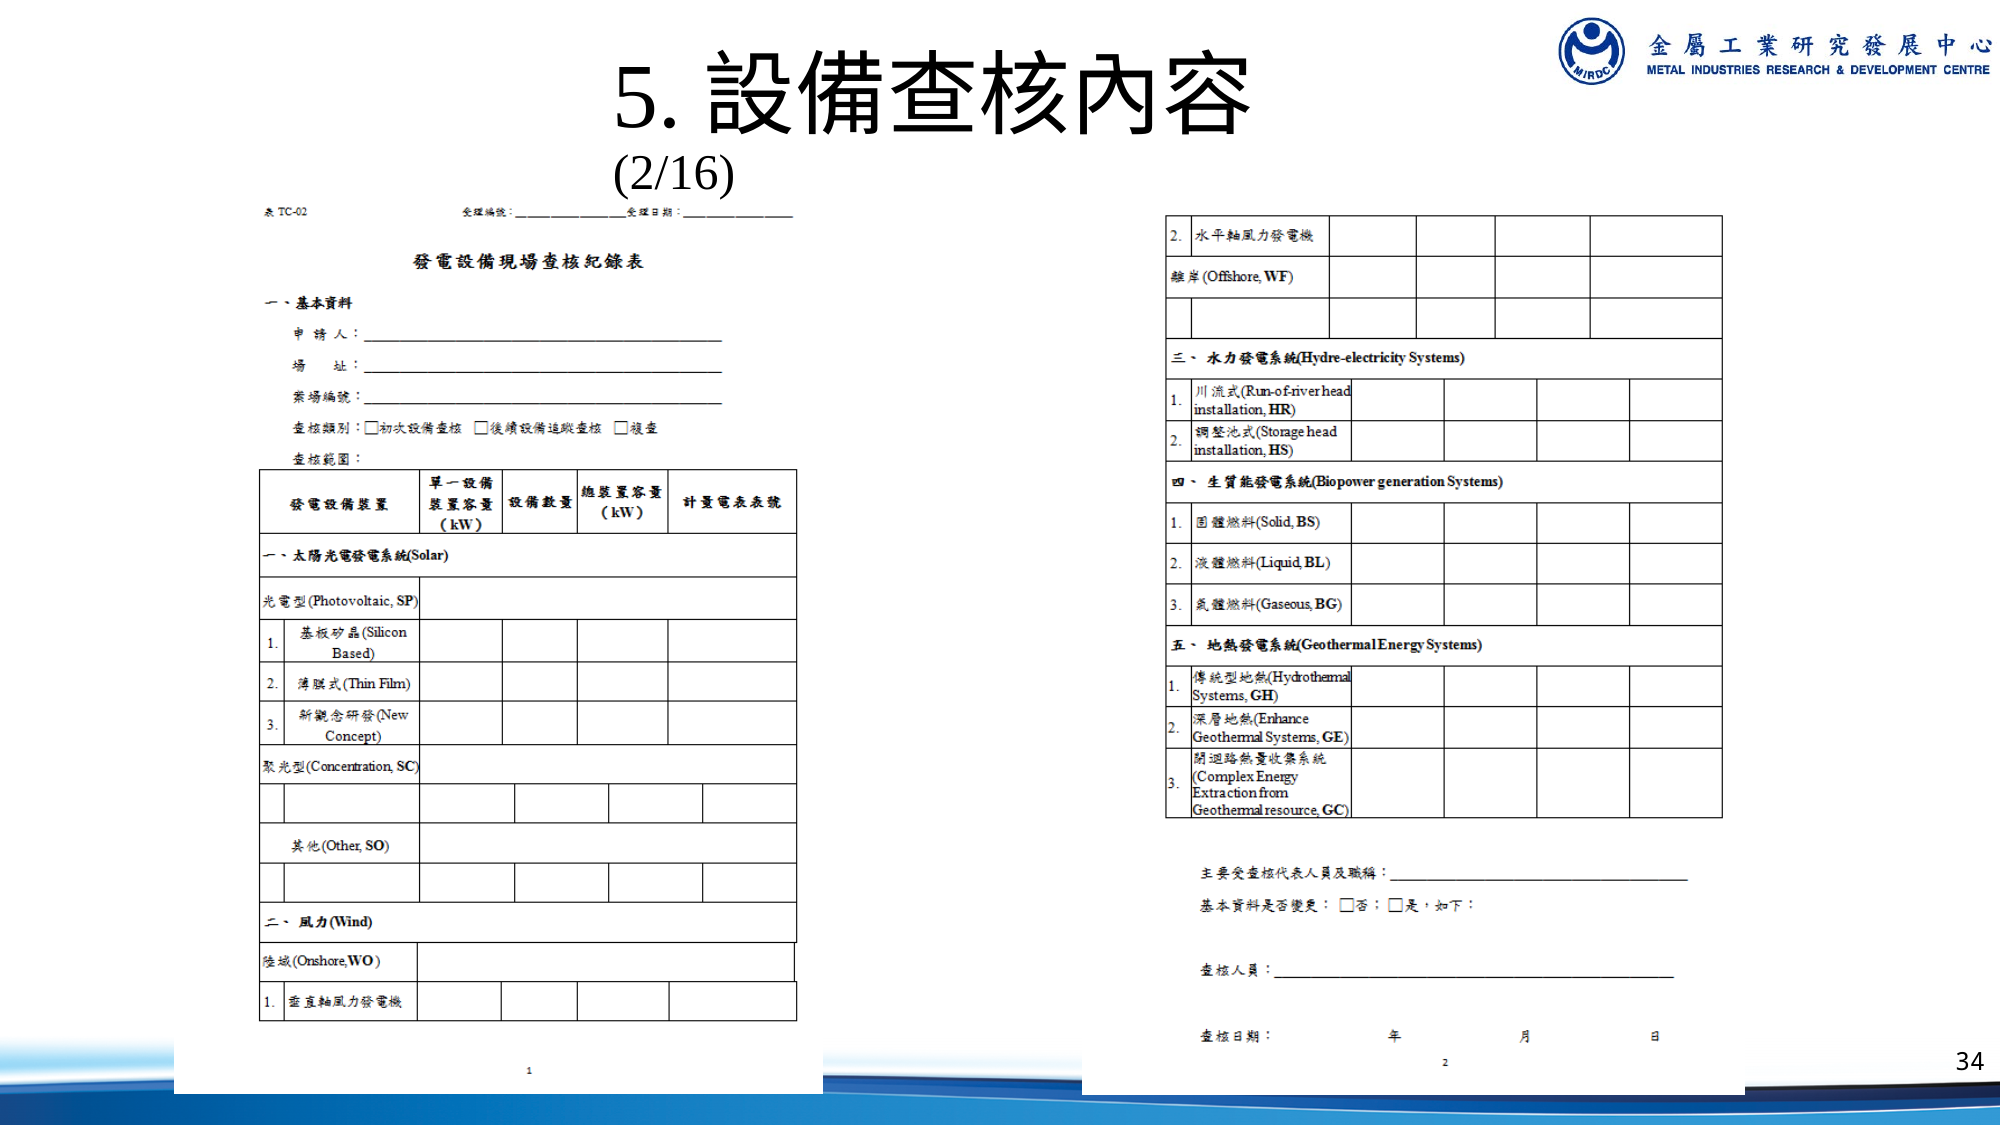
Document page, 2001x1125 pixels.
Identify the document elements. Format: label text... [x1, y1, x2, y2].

picture [174, 164, 823, 1094]
picture [1550, 0, 2000, 96]
picture [1082, 169, 1745, 1095]
slide_number 34 [1745, 1032, 2000, 1093]
text_box 5.設備查核內容(2/16) [597, 59, 1402, 189]
